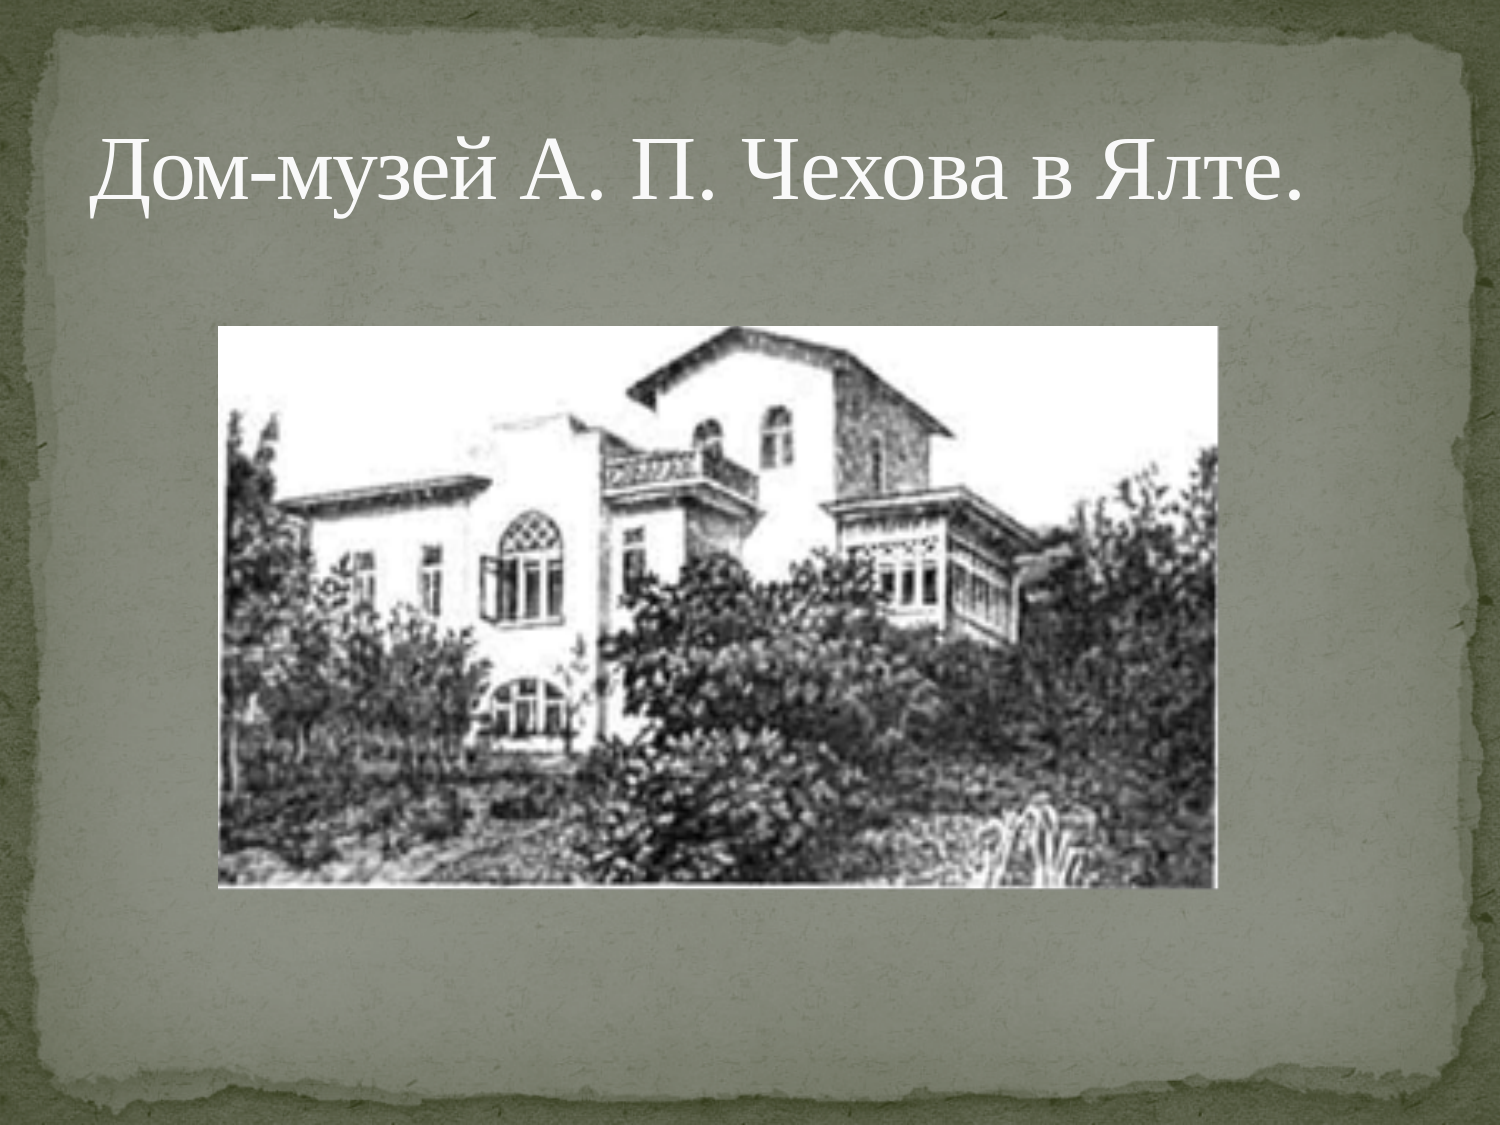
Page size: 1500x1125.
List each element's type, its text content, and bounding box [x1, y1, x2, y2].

title Дом-музей А. П. Чехова в Ялте. [74, 24, 1425, 225]
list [220, 328, 1221, 891]
